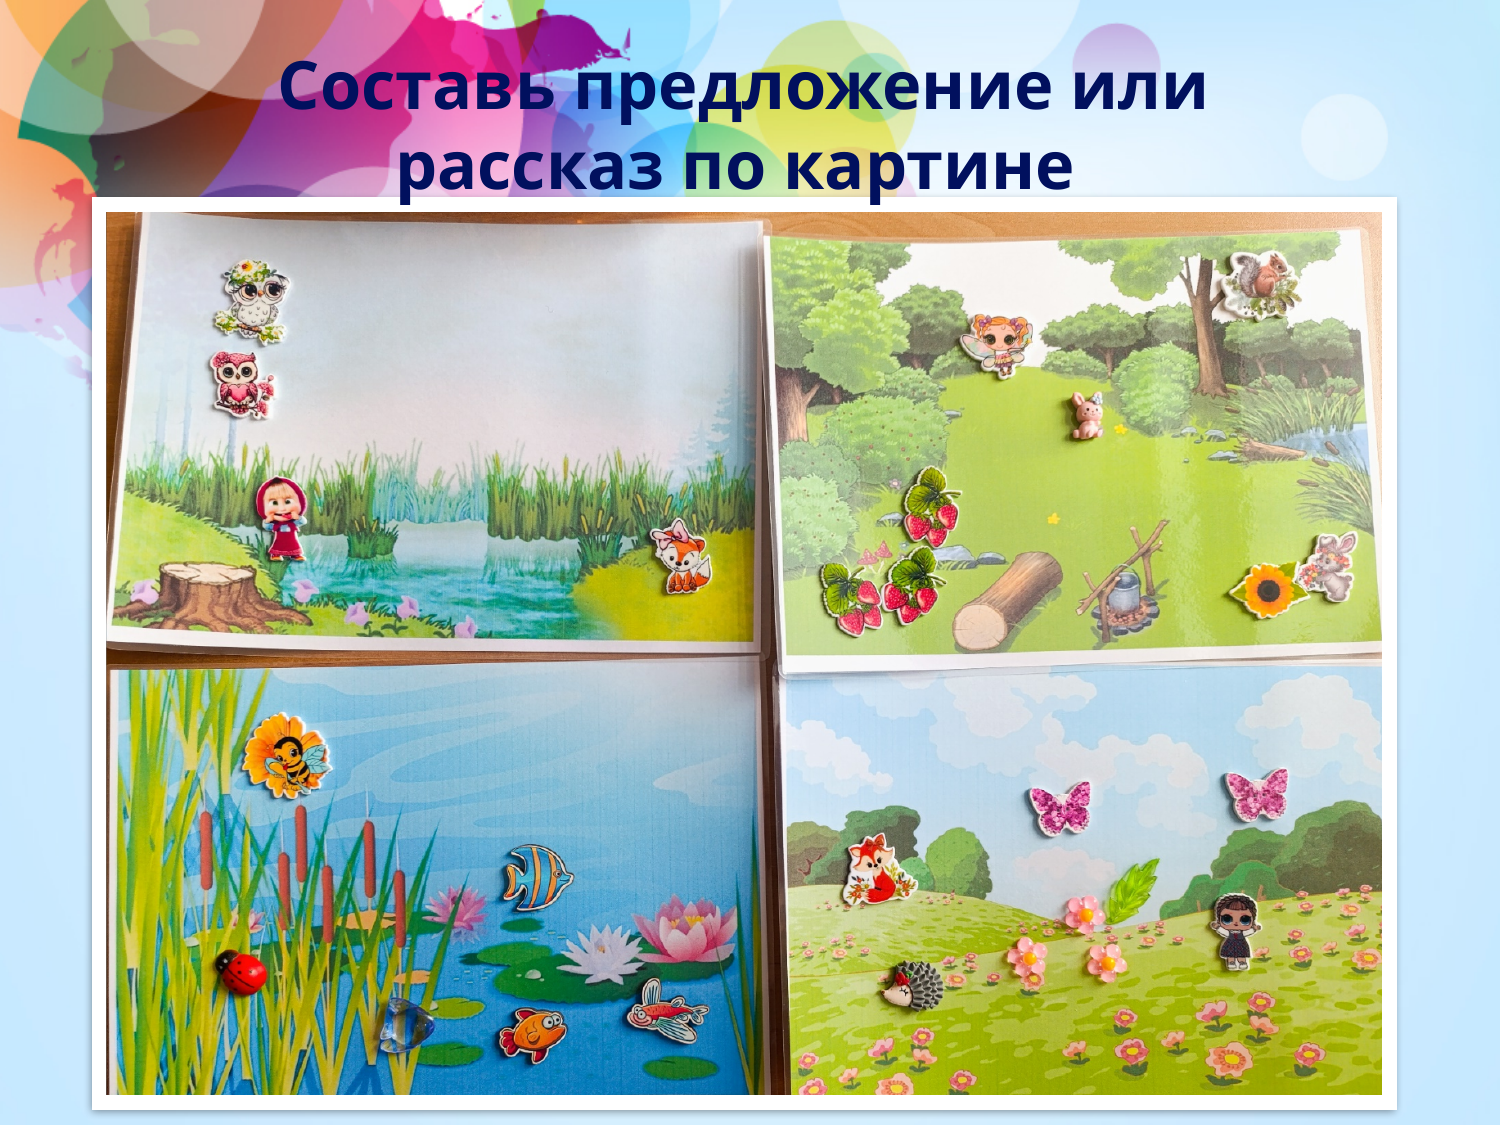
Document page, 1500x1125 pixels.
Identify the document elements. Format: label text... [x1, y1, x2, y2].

text_box Составь предложение или рассказ по картине [187, 35, 1301, 210]
picture [0, 0, 1500, 1125]
